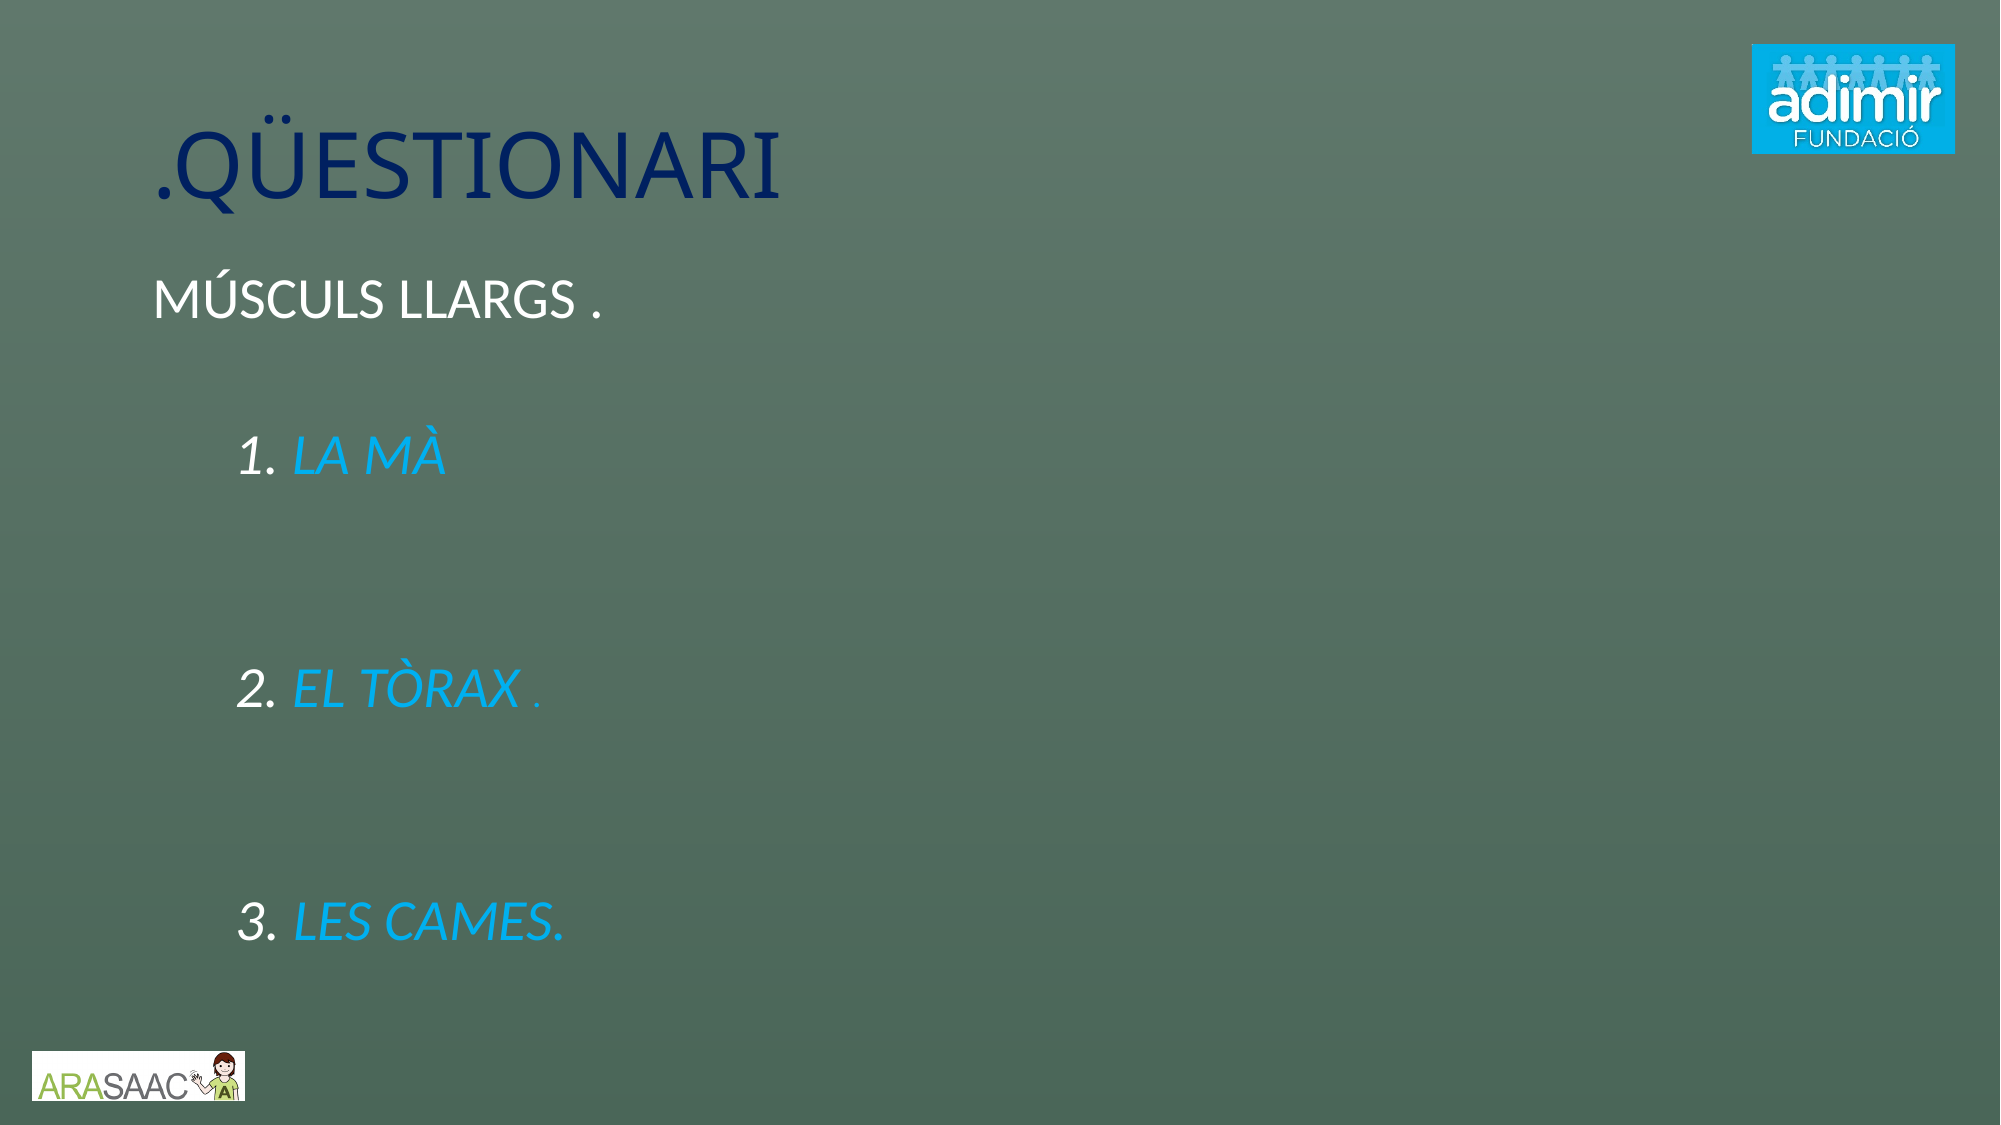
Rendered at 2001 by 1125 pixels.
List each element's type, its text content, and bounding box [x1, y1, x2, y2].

text_box 2. EL TÒRAX . [191, 641, 558, 727]
text_box 1. LA MÀ [191, 408, 463, 494]
text_box 3. LES CAMES. [192, 874, 583, 960]
picture [1827, 131, 1831, 145]
list MÚSCULS LLARGS . [137, 260, 1863, 340]
picture [1835, 131, 1840, 146]
picture [32, 1051, 245, 1101]
title .QÜESTIONARI [137, 59, 1863, 260]
picture [1862, 137, 1875, 145]
picture [1795, 131, 1805, 145]
picture [1769, 56, 1941, 122]
